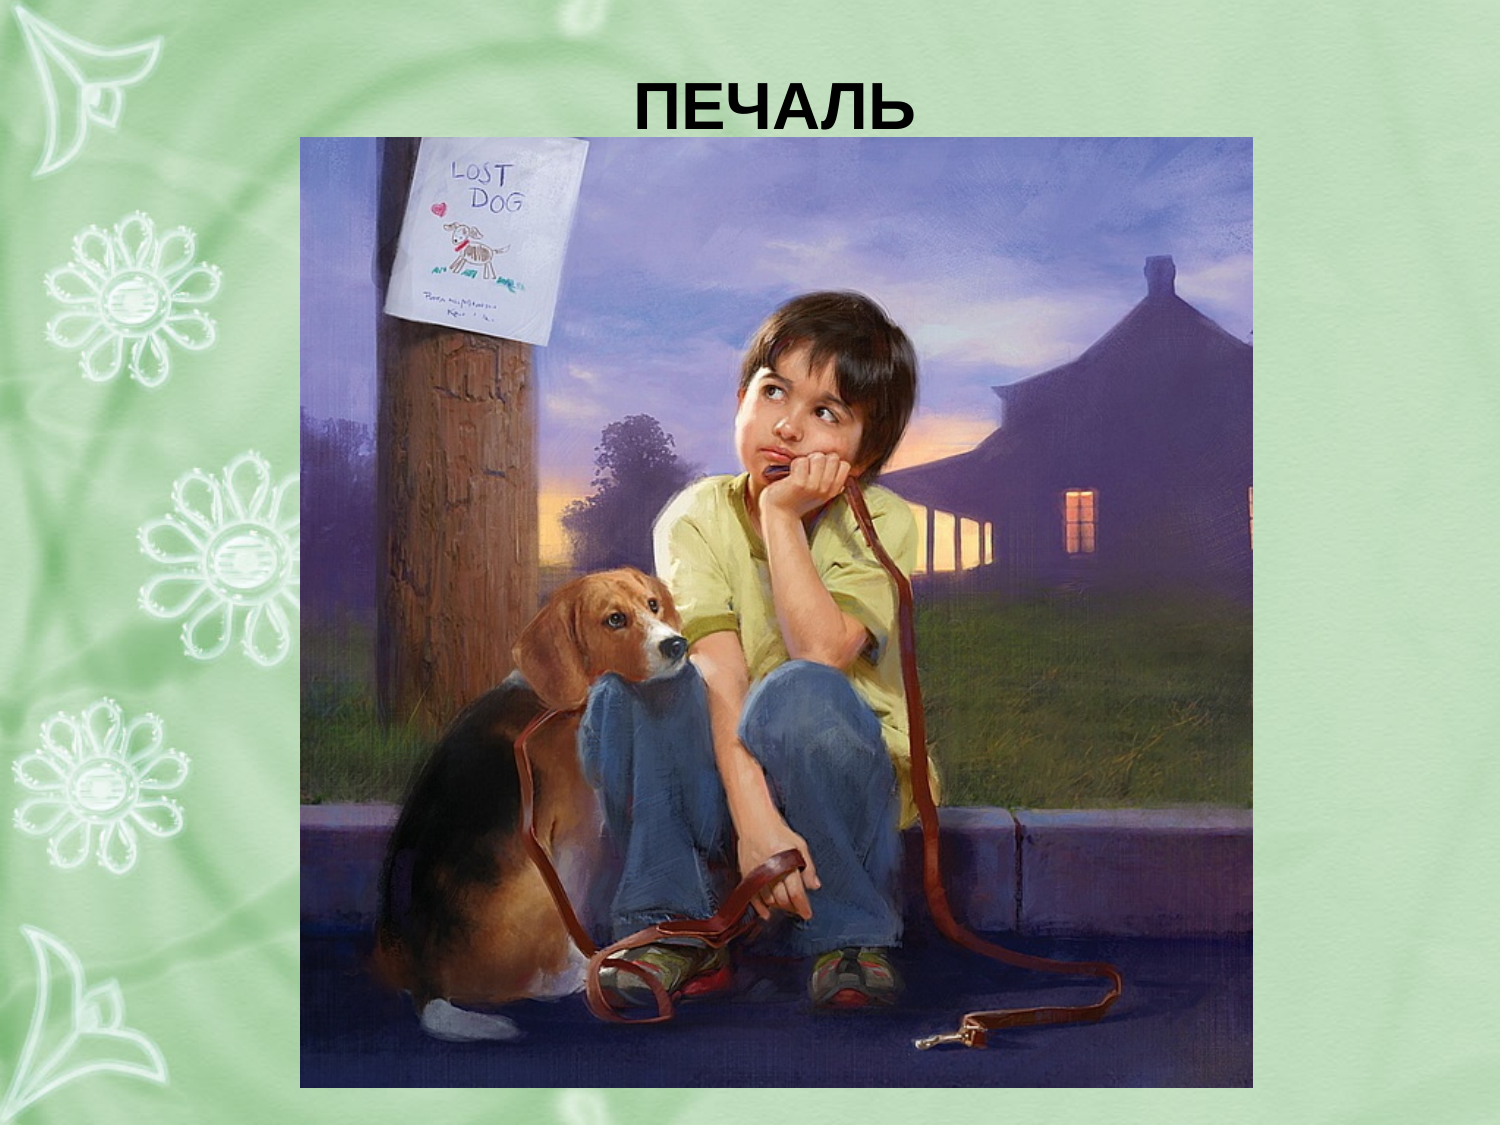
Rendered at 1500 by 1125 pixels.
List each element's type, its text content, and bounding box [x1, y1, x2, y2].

title ПЕЧАЛЬ [262, 44, 1288, 151]
picture [0, 0, 1500, 1125]
